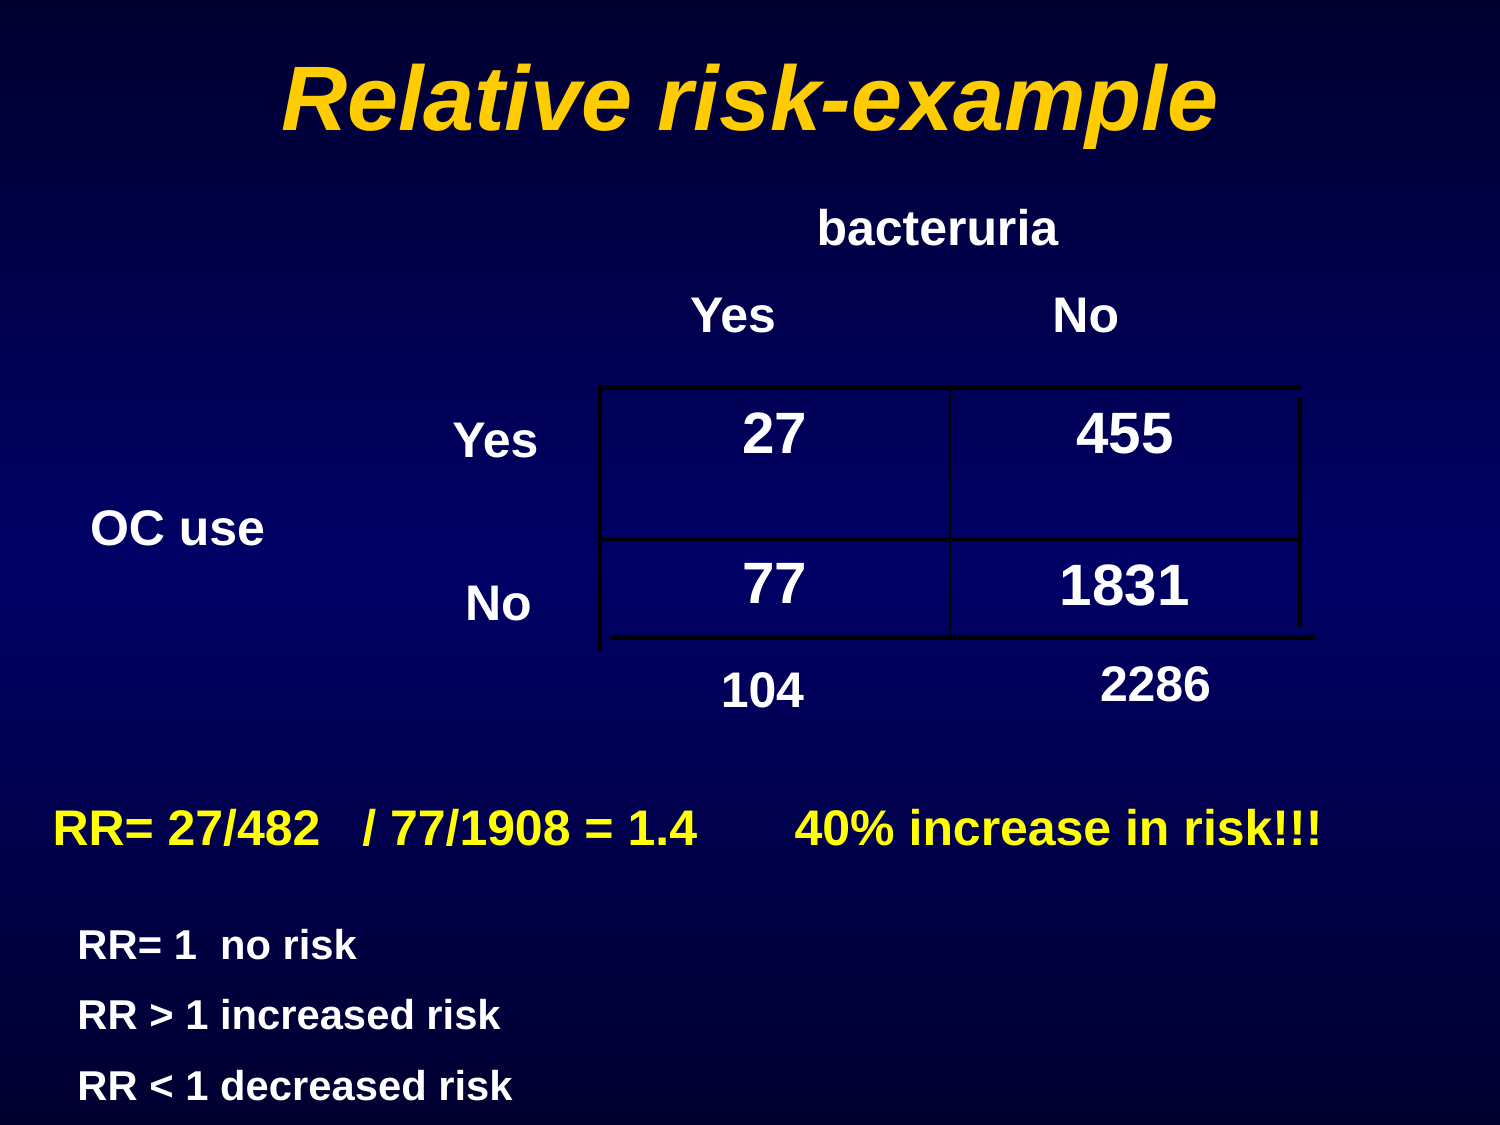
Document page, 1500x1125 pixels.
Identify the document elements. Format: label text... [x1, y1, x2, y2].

text_box RR= 1 no risk RR > 1 increased risk RR < 1 decreased risk [62, 909, 875, 1117]
text_box RR= 27/482 / 77/1908 = 1.4 40% increase in risk!!! [37, 787, 1375, 863]
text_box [74, 187, 1313, 726]
title Relative risk-example [75, 0, 1425, 188]
